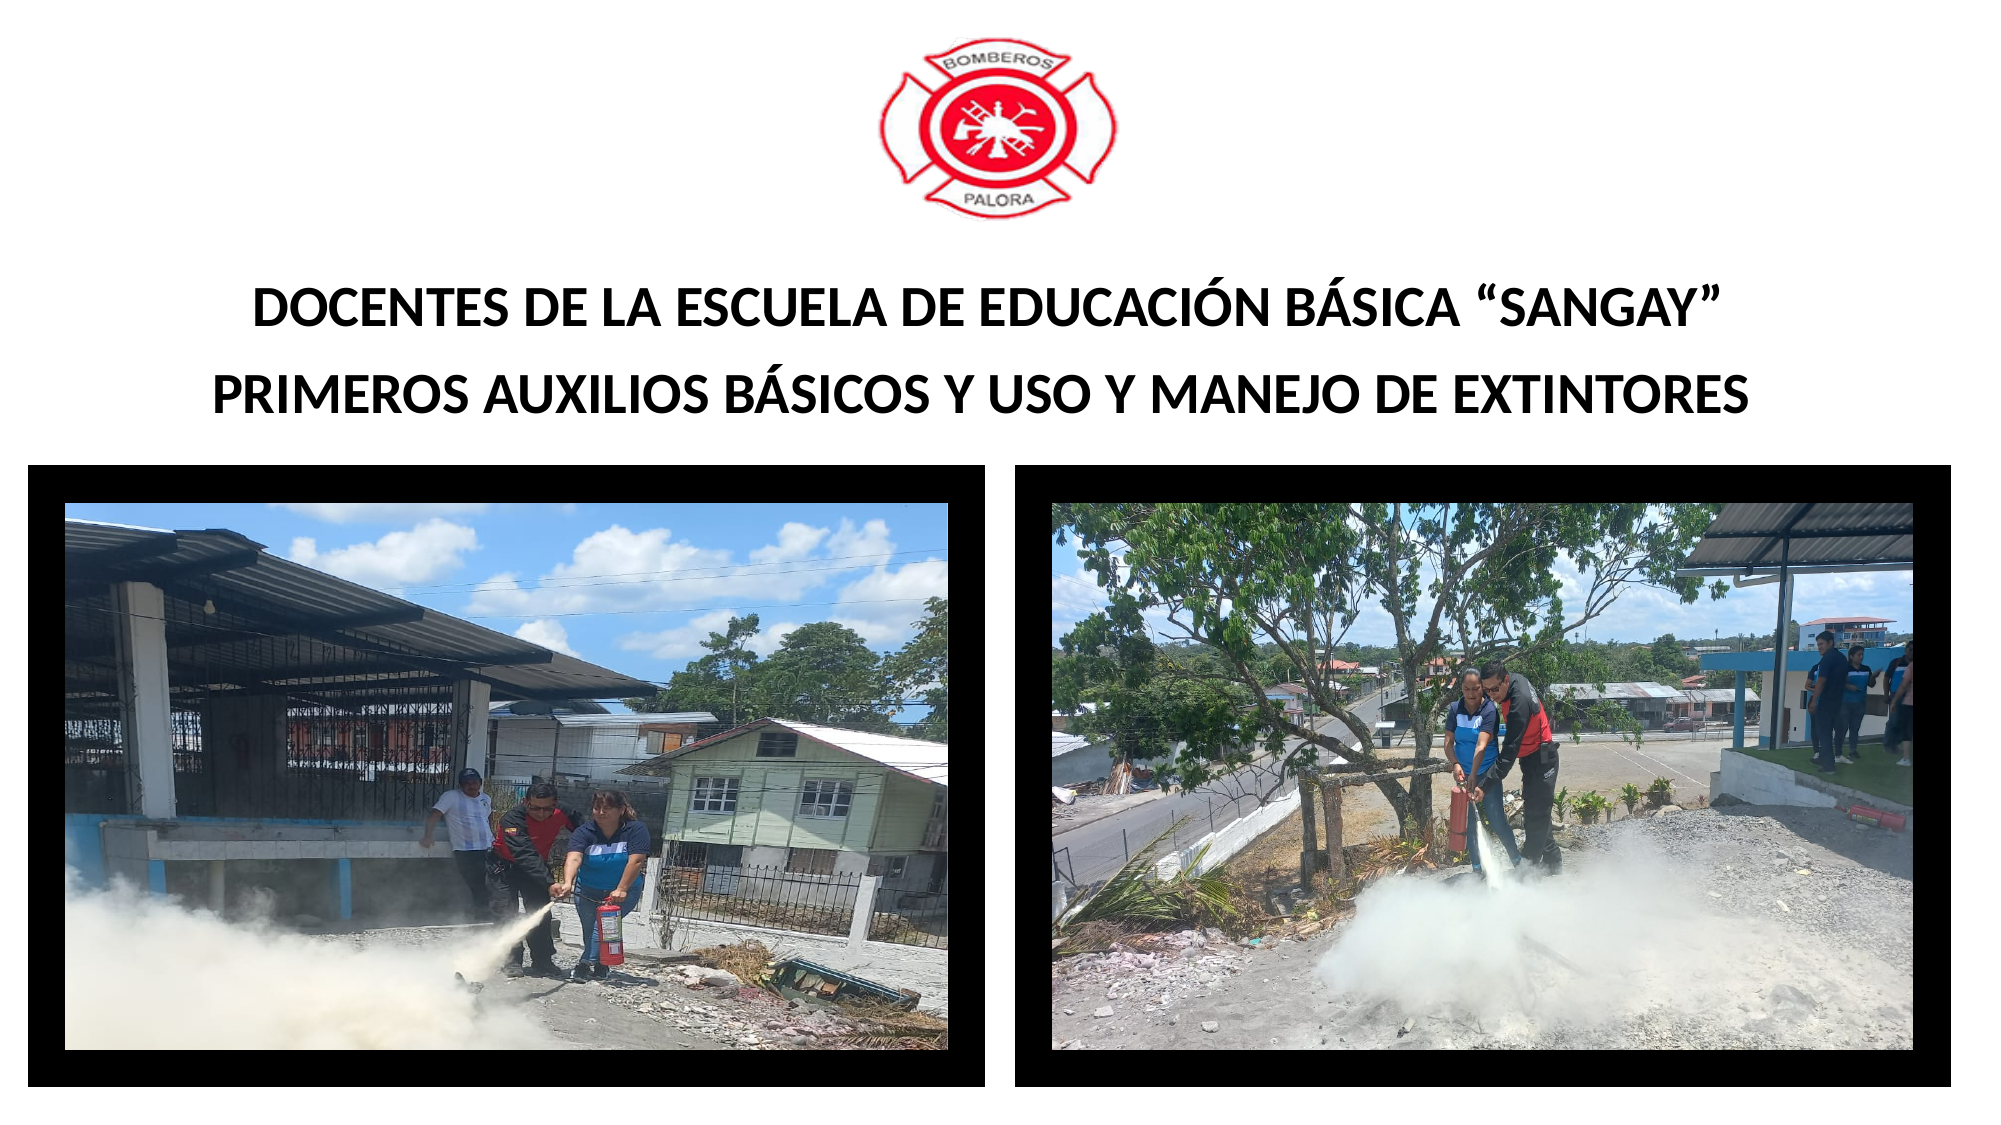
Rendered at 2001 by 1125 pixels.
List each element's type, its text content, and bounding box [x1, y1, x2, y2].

picture [877, 33, 1123, 228]
picture [1052, 502, 1914, 1050]
picture [64, 502, 948, 1050]
text_box DOCENTES DE LA ESCUELA DE EDUCACIÓN BÁSICA “SANGAY” PRIMEROS AUXILIOS BÁSICOS Y USO Y MANEJO DE EXTINTORES [28, 256, 1948, 433]
